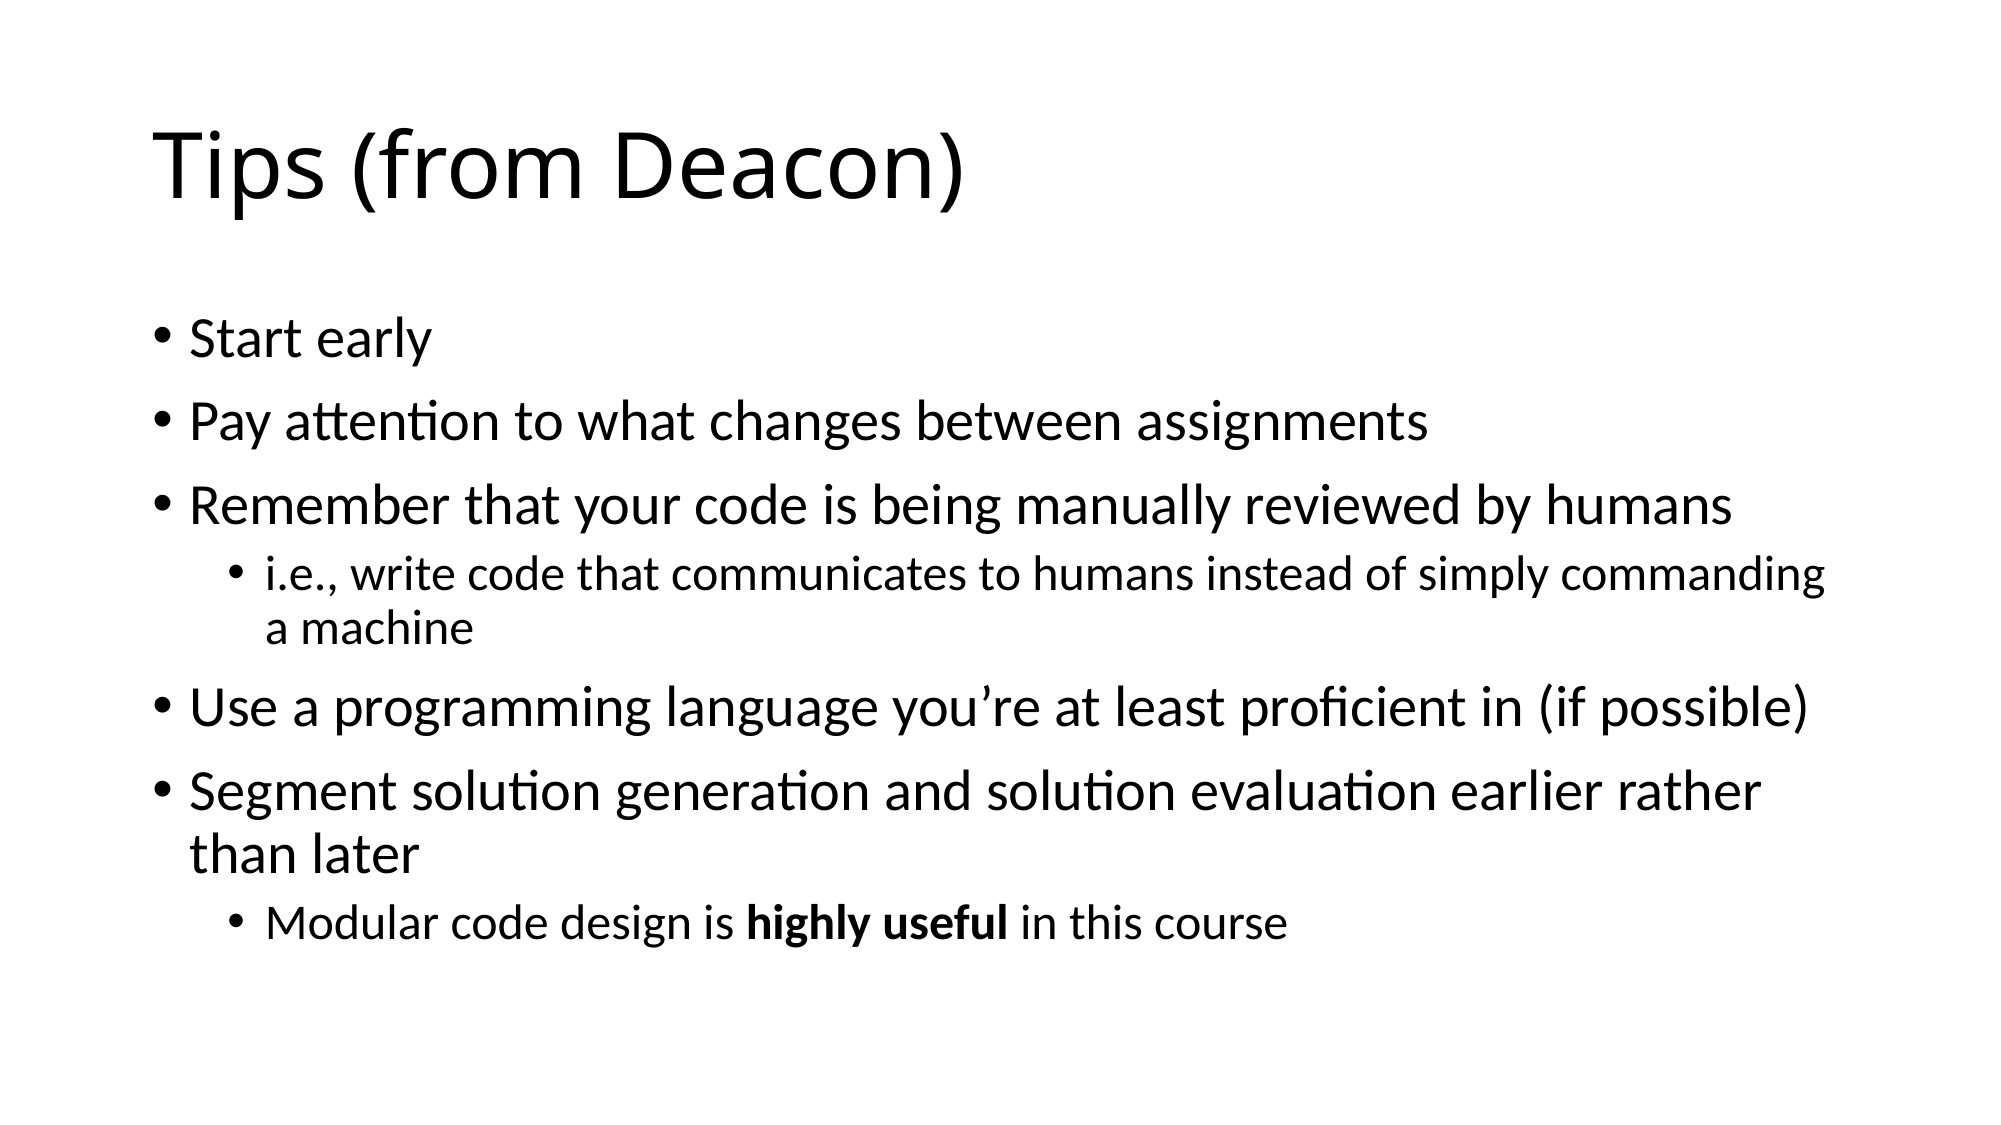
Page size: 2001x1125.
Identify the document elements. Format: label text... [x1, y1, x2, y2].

title Tips (from Deacon) [137, 59, 1863, 278]
list Start early Pay attention to what changes between assignments Remember that your code is being manually reviewed by humans i.e., write code that communicates to humans instead of simply commanding a machine Use a programming language you’re at least proficient in (if possible) Segment solution generation and solution evaluation earlier rather than later Modular code design is highly useful in this course [137, 299, 1863, 1014]
